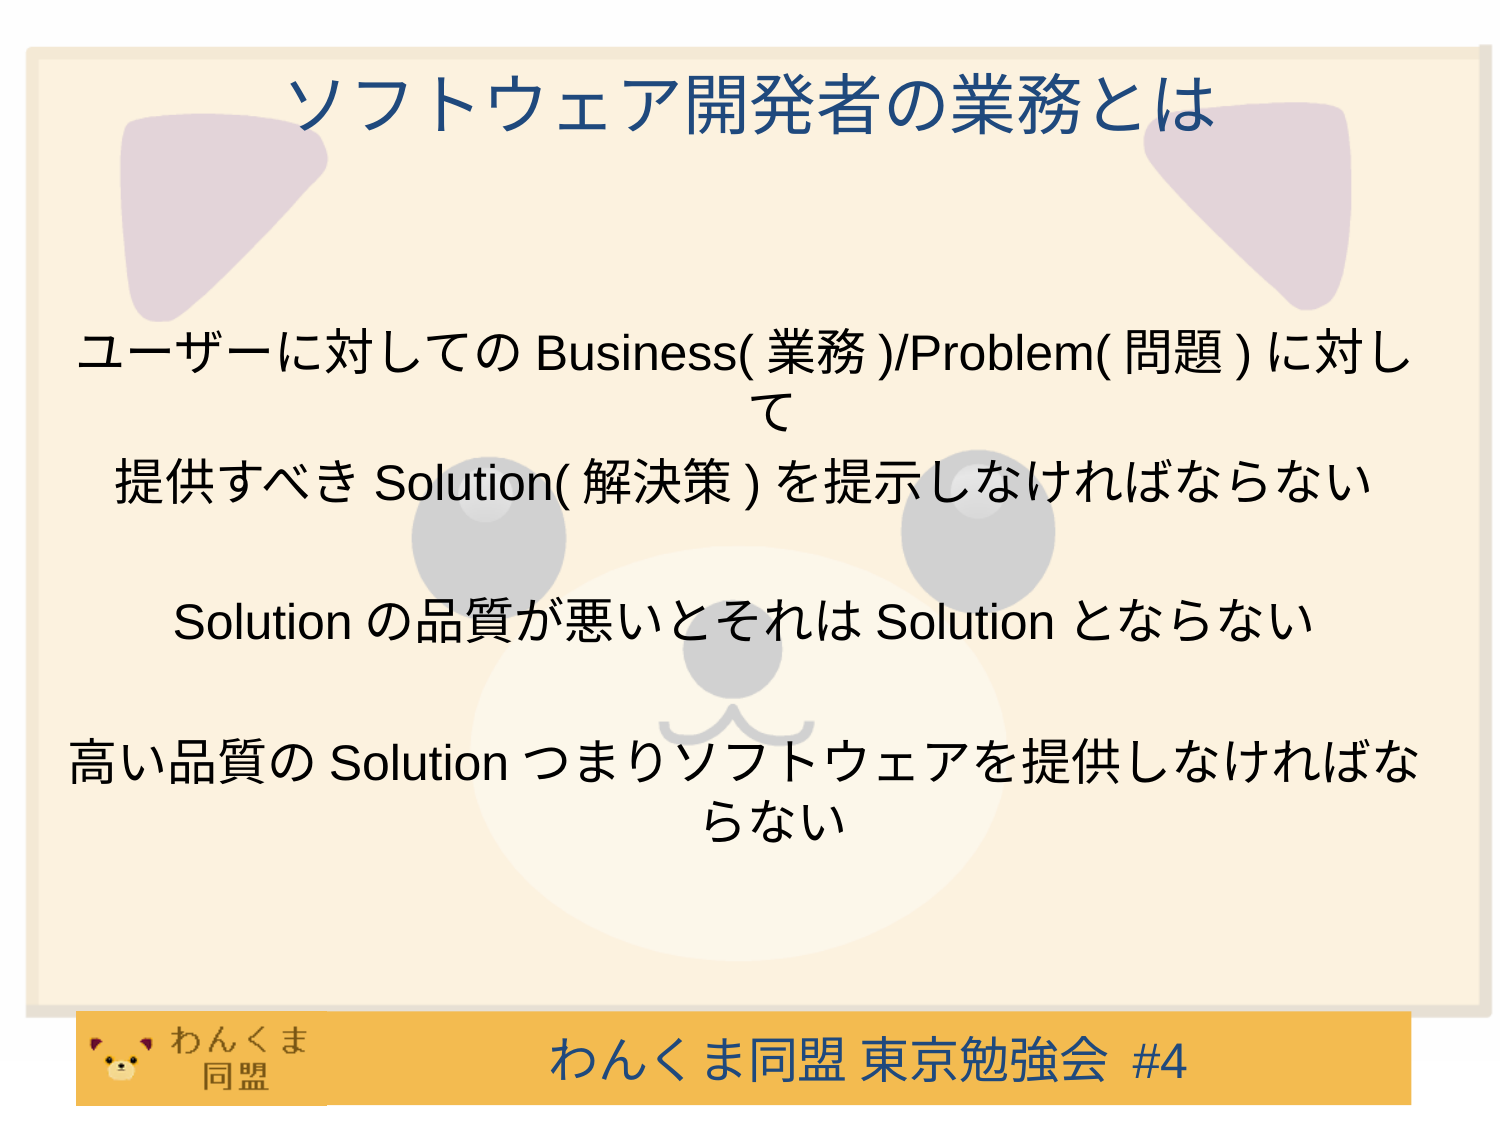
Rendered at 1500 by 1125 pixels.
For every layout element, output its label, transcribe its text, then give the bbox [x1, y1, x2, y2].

list ユーザーに対してのBusiness(業務)/Problem(問題)に対して 提供すべきSolution(解決策)を提示しなければならない Solutionの品質が悪いとそれはSolutionとならない 高い品質のSolutionつまりソフトウェアを提供しなければならない [46, 172, 1442, 1006]
title ソフトウェア開発者の業務とは [74, 44, 1426, 162]
picture [0, 0, 1500, 1106]
